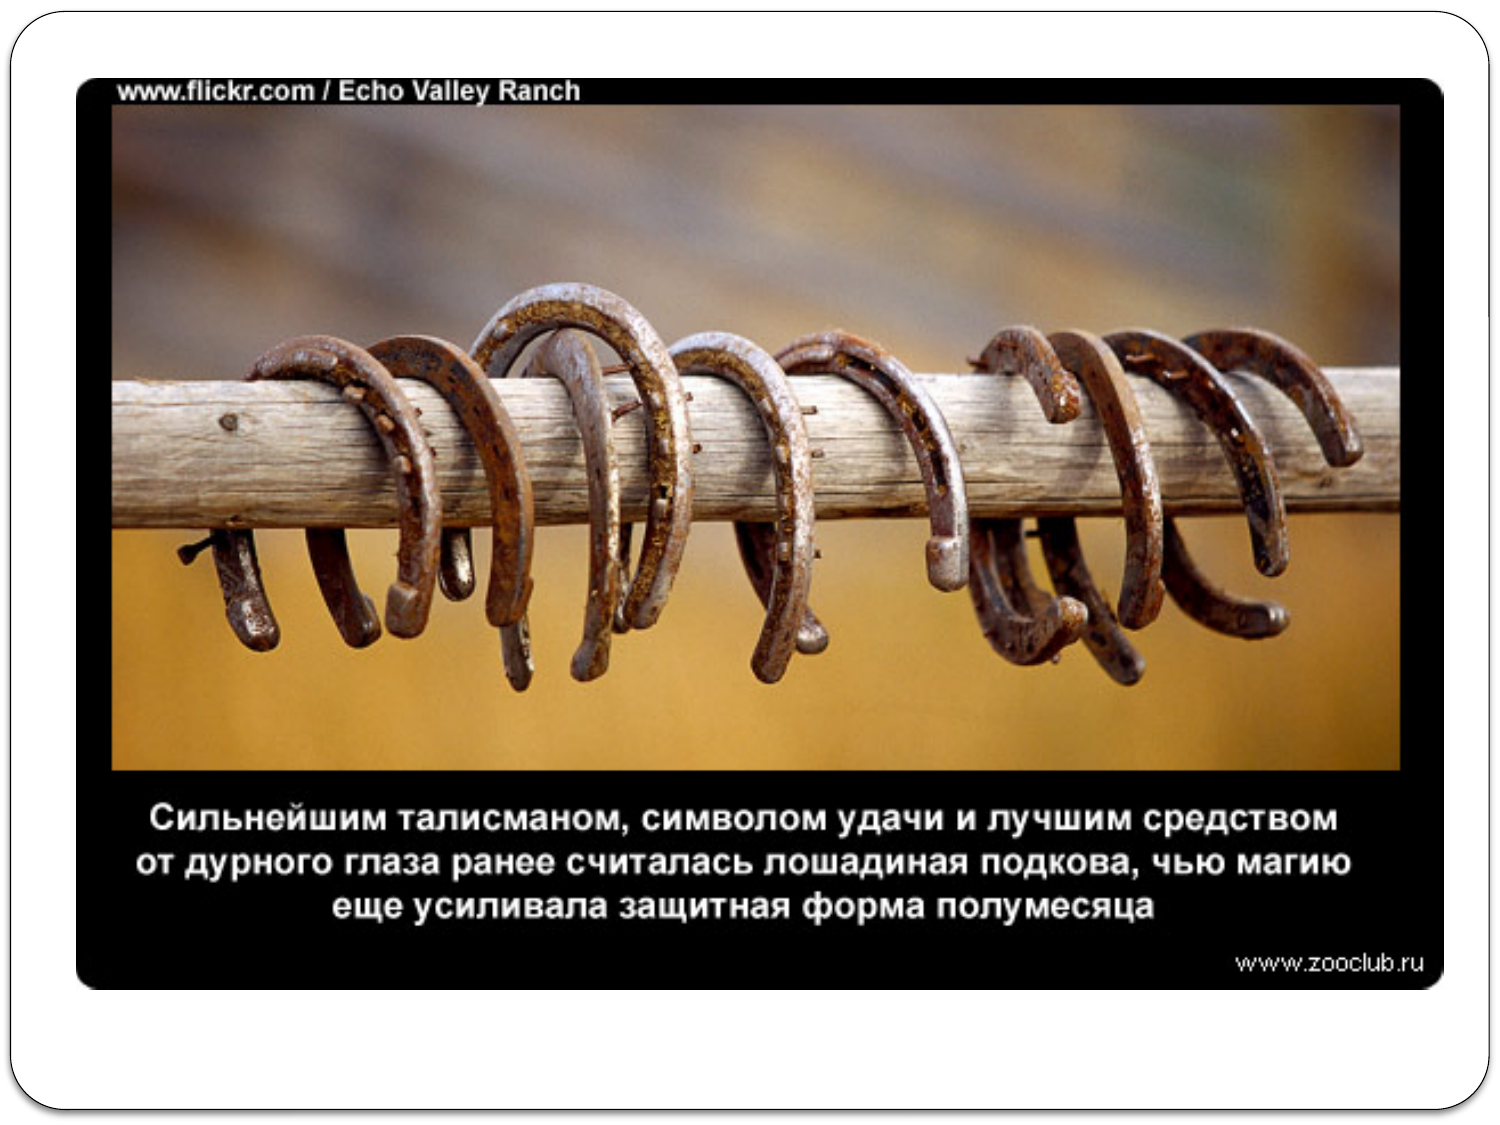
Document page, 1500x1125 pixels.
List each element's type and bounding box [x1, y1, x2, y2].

picture [76, 77, 1444, 990]
